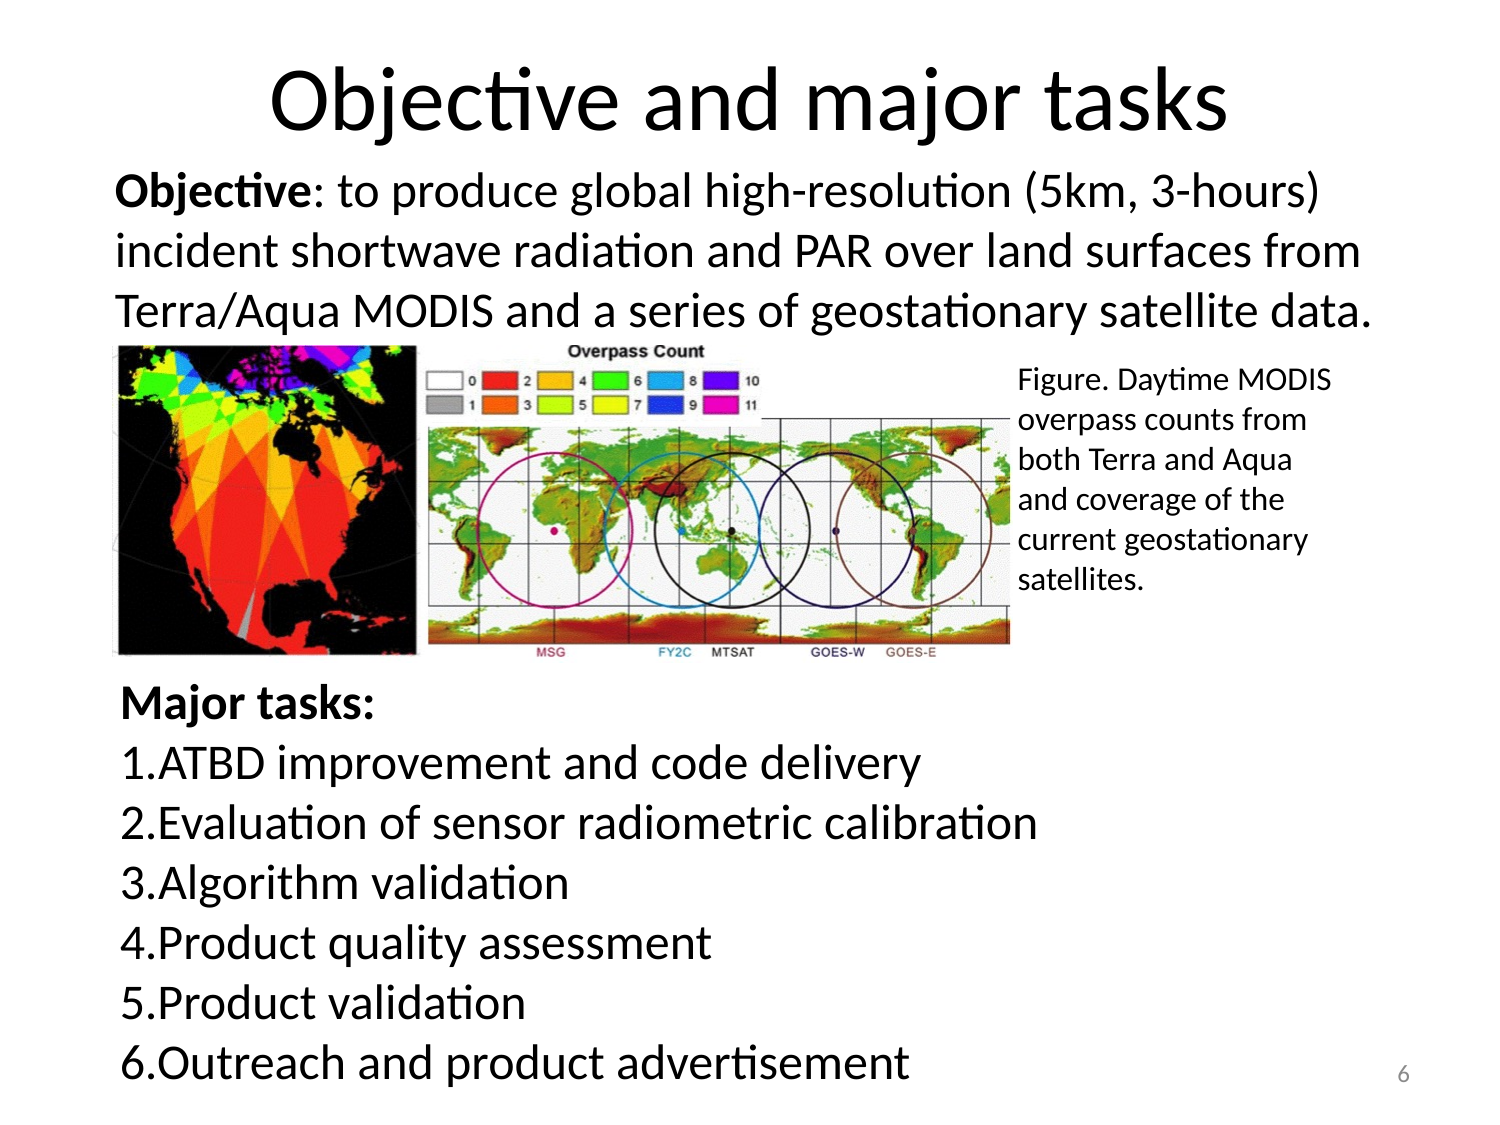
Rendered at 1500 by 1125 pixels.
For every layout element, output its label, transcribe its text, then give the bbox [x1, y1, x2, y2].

picture [112, 345, 1013, 663]
list Objective: to produce global high-resolution (5km, 3-hours) incident shortwave radiation and PAR over land surfaces from Terra/Aqua MODIS and a series of geostationary satellite data. [99, 149, 1425, 400]
text_box Figure. Daytime MODIS overpass counts from both Terra and Aqua and coverage of the current geostationary satellites. [1015, 349, 1353, 605]
slide_number 6 [1074, 1042, 1425, 1103]
text_box Major tasks: 1.ATBD improvement and code delivery 2.Evaluation of sensor radiometric calibration 3.Algorithm validation 4.Product quality assessment 5.Product validation 6.Outreach and product advertisement [105, 662, 1066, 1098]
title Objective and major tasks [75, 0, 1425, 188]
